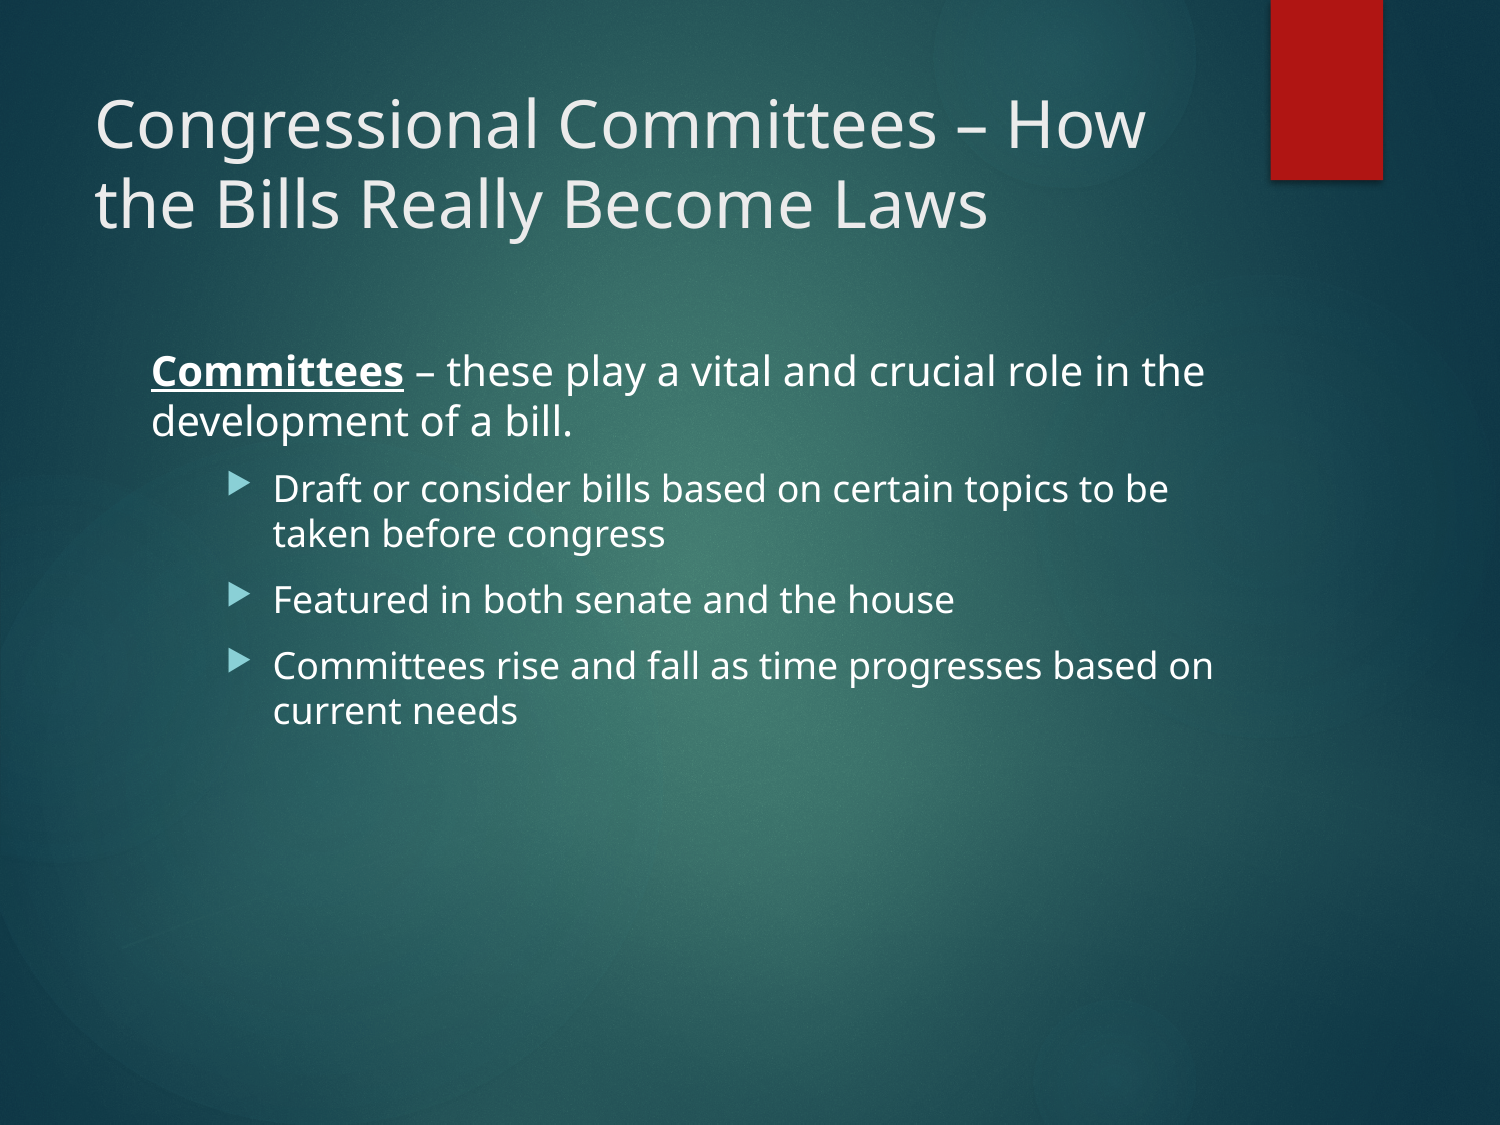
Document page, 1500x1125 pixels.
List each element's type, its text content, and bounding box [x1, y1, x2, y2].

list Committees – these play a vital and crucial role in the development of a bill. Draft or consider bills based on certain topics to be taken before congress Featured in both senate and the house Committees rise and fall as time progresses based on current needs [135, 336, 1237, 1025]
title Congressional Committees – How the Bills Really Become Laws [79, 74, 1237, 304]
